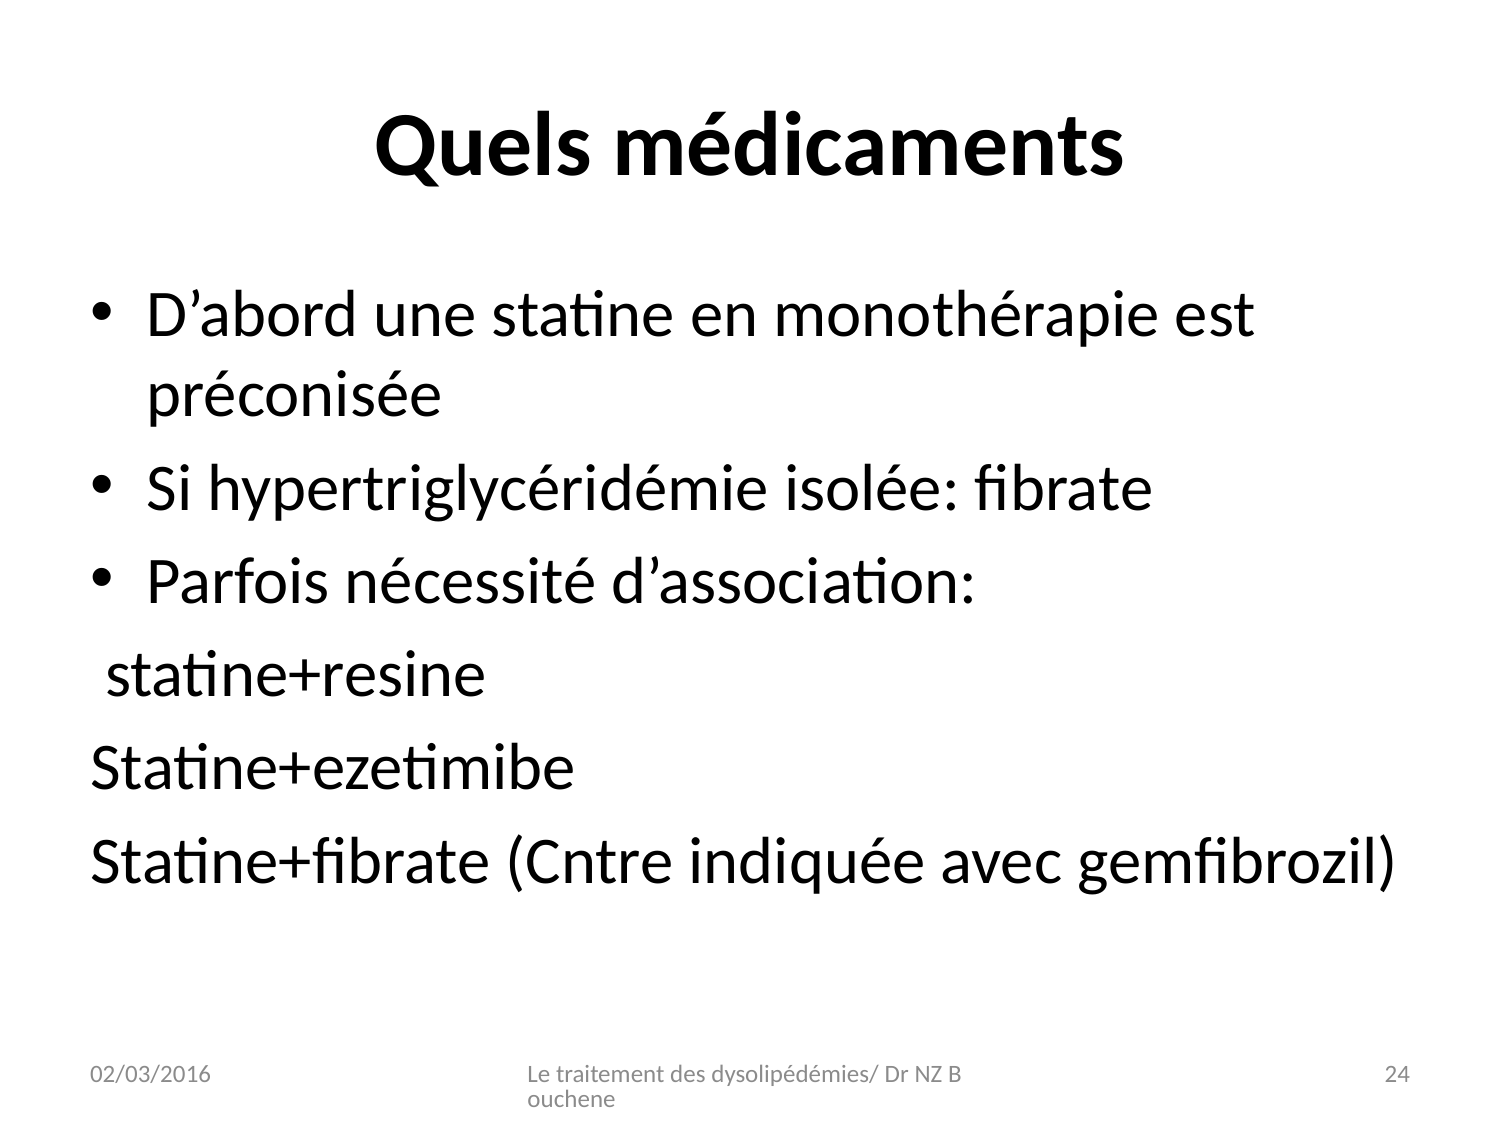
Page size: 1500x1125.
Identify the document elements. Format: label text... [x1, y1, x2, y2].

title Quels médicaments [75, 45, 1425, 233]
slide_number 24 [1074, 1042, 1425, 1103]
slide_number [75, 1042, 425, 1103]
list D’abord une statine en monothérapie est préconisée Si hypertriglycéridémie isolée: fibrate Parfois nécessité d’association: statine+resine Statine+ezetimibe Statine+fibrate (Cntre indiquée avec gemfibrozil) [75, 262, 1425, 1005]
footer Le traitement des dysolipédémies/ Dr NZ Bouchene [512, 1042, 988, 1103]
